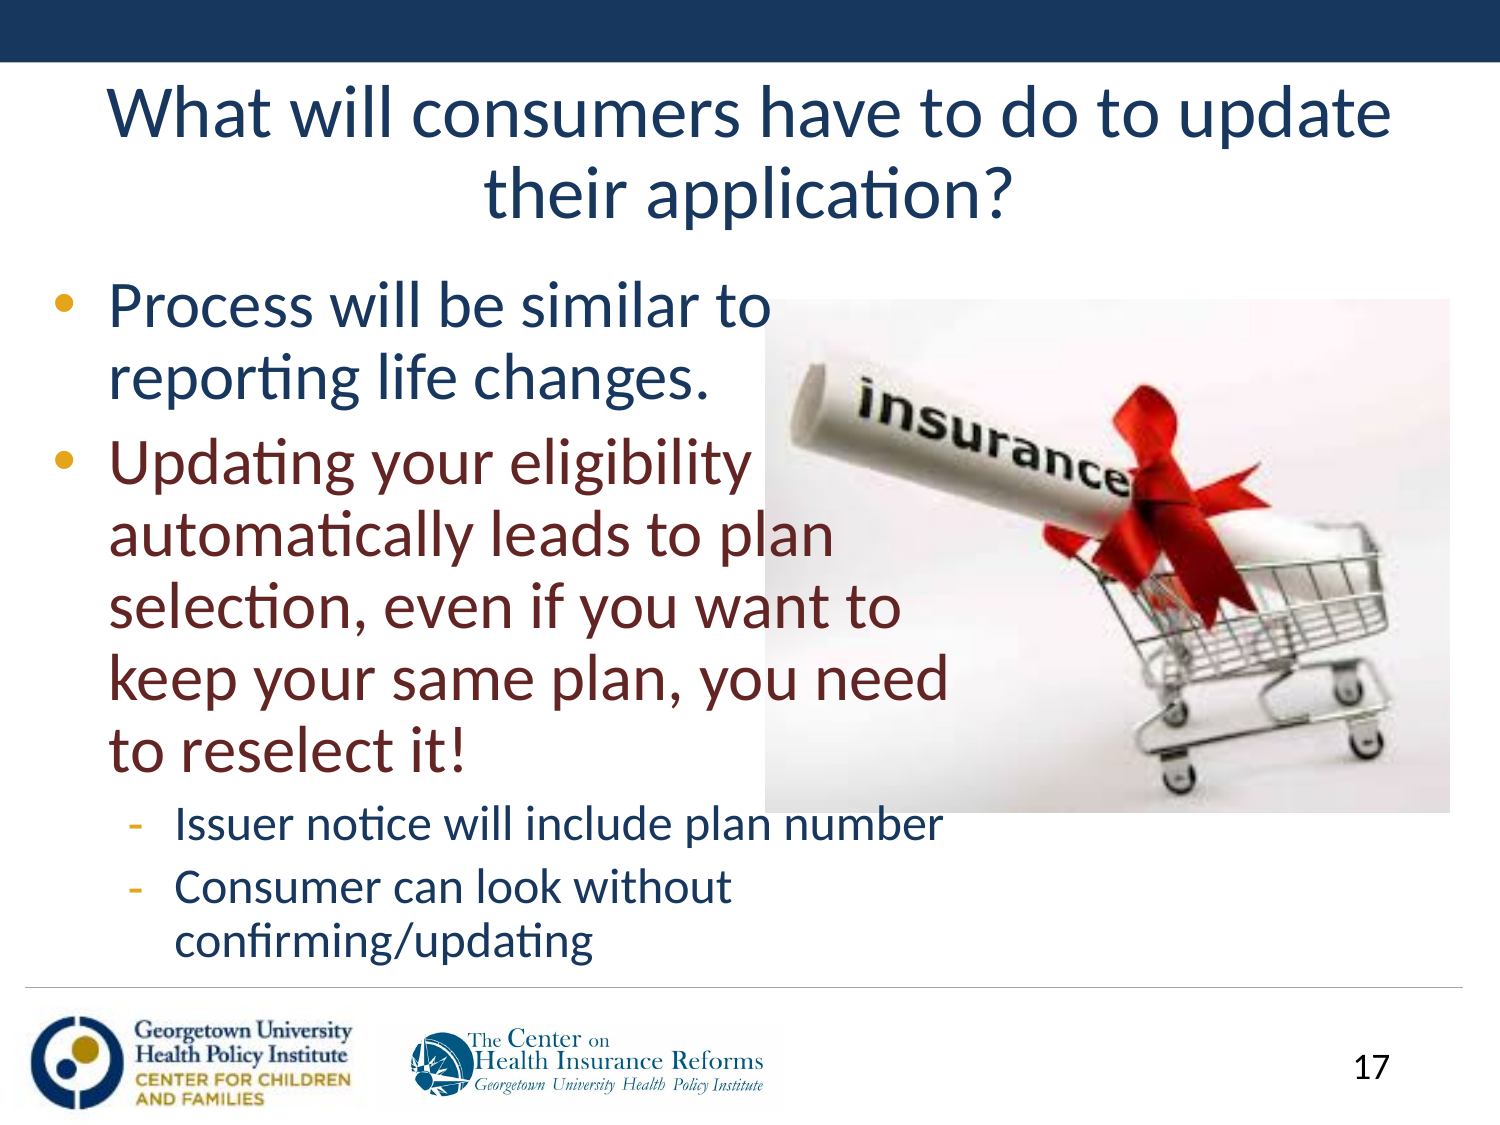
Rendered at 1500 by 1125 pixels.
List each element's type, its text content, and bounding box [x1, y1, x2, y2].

slide_number 17 [1337, 1034, 1425, 1095]
picture [765, 299, 1451, 813]
list Process will be similar to reporting life changes. Updating your eligibility automatically leads to plan selection, even if you want to keep your same plan, you need to reselect it! Issuer notice will include plan number Consumer can look without confirming/updating [37, 262, 1025, 975]
picture [3, 1003, 783, 1125]
title What will consumers have to do to update their application? [75, 75, 1425, 233]
